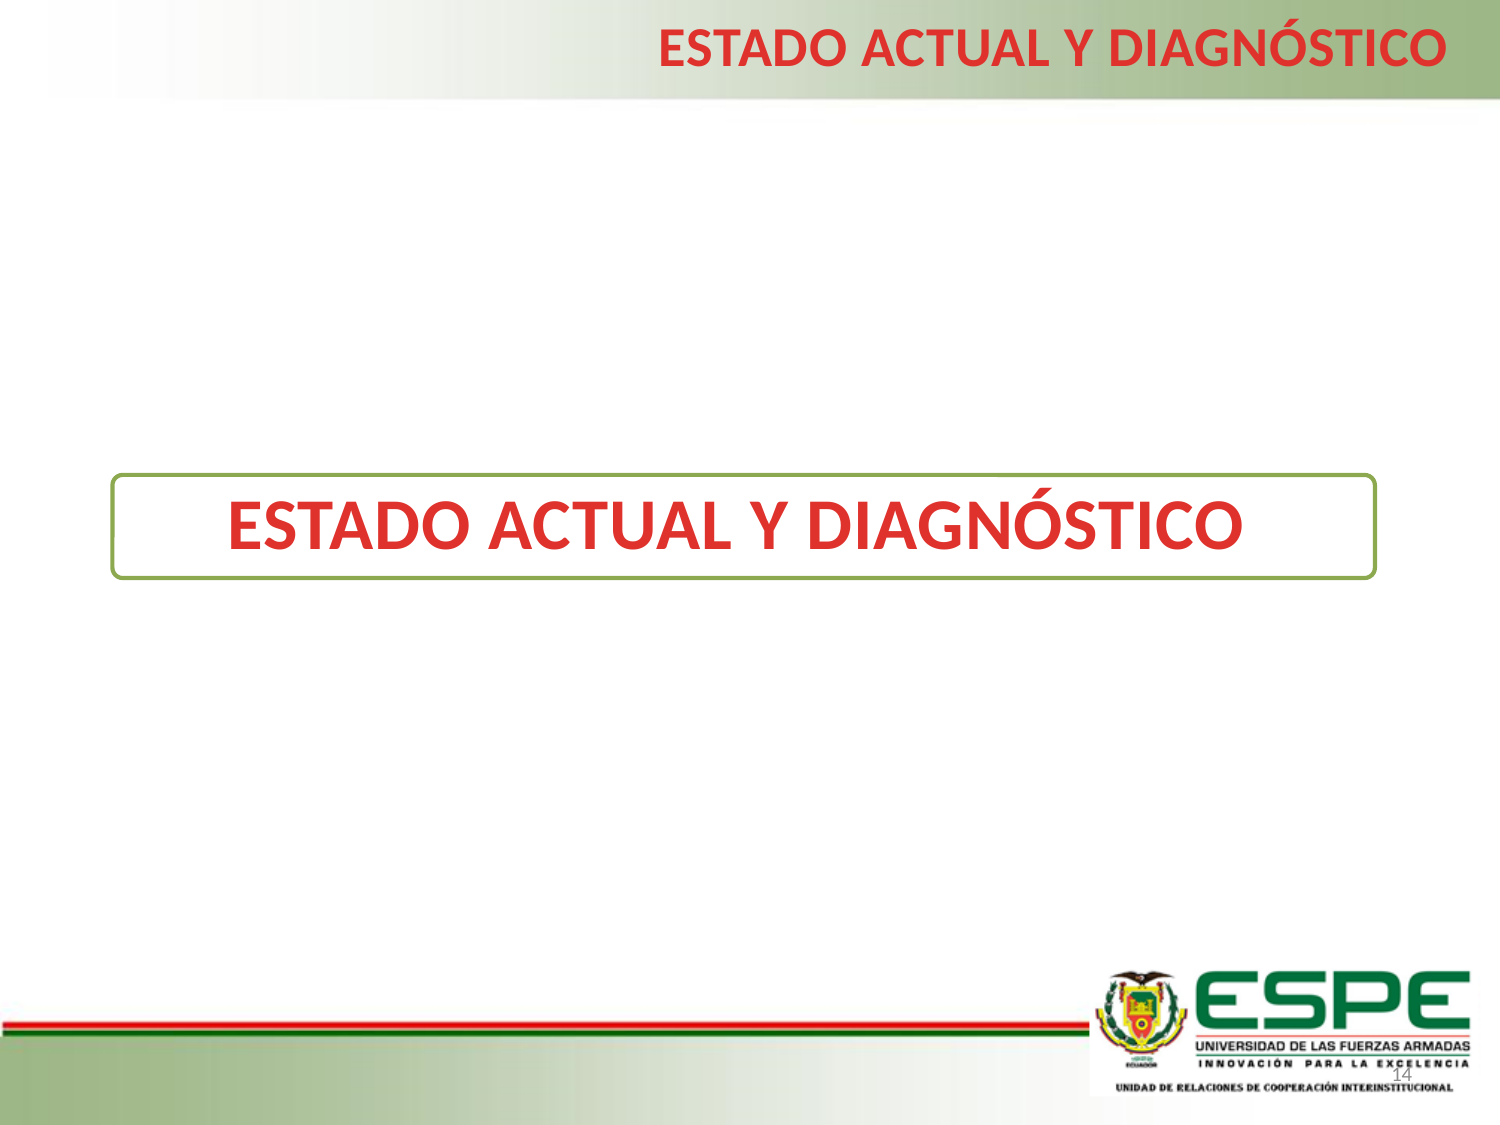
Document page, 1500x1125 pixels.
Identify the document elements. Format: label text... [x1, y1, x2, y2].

slide_number 14 [1074, 1042, 1425, 1103]
picture [0, 0, 1500, 1125]
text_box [112, 128, 1376, 930]
text_box ESTADO ACTUAL Y DIAGNÓSTICO [137, 3, 1475, 84]
